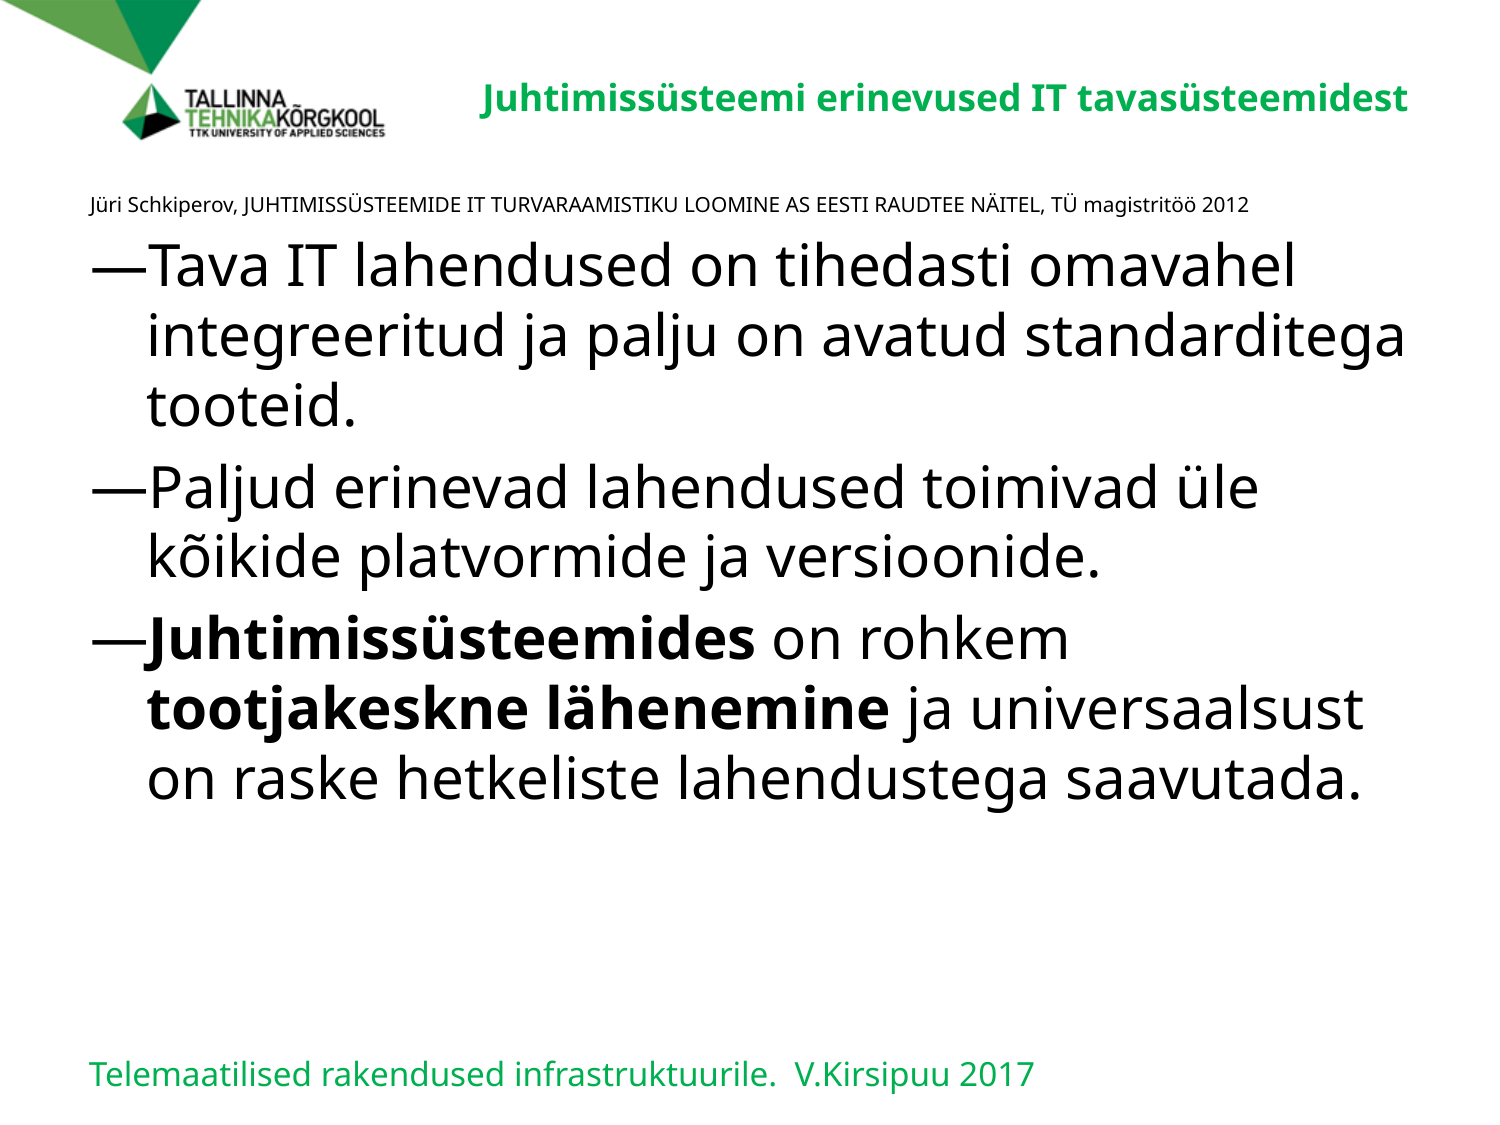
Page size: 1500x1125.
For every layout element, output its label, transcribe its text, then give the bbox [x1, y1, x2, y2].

list Jüri Schkiperov, JUHTIMISSÜSTEEMIDE IT TURVARAAMISTIKU LOOMINE AS EESTI RAUDTEE NÄITEL, TÜ magistritöö 2012 Tava IT lahendused on tihedasti omavahel integreeritud ja palju on avatud standarditega tooteid. Paljud erinevad lahendused toimivad üle kõikide platvormide ja versioonide. Juhtimissüsteemides on rohkem tootjakeskne lähenemine ja universaalsust on raske hetkeliste lahendustega saavutada. [75, 184, 1425, 1035]
picture [0, 0, 1500, 1125]
title Juhtimissüsteemi erinevused IT tavasüsteemidest [466, 45, 1425, 149]
footer Telemaatilised rakendused infrastruktuurile. V.Kirsipuu 2017 [74, 1042, 1365, 1103]
